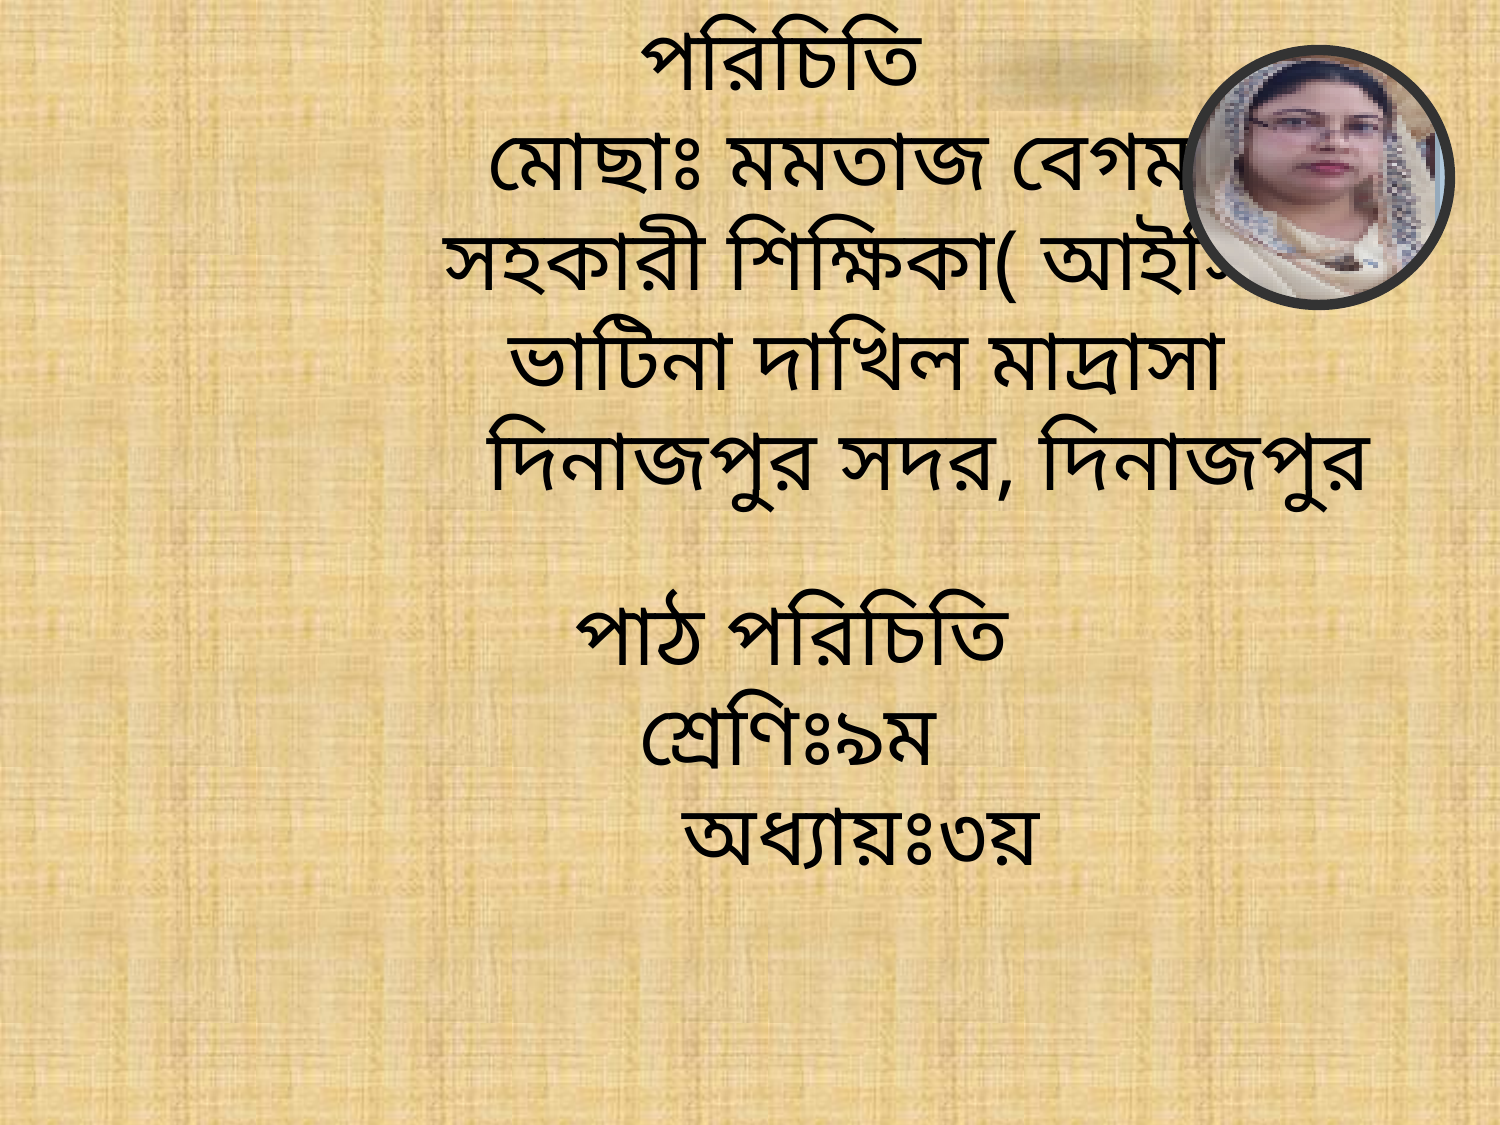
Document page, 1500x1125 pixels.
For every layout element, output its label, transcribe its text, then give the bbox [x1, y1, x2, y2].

text_box পাঠ পরিচিতি শ্রেণিঃ৯ম অধ্যায়ঃ৩য় [37, 575, 1463, 890]
text_box পরিচিতি মোছাঃ মমতাজ বেগম সহকারী শিক্ষিকা( আইসিটি) ভাটিনা দাখিল মাদ্রাসা দিনাজপুর সদর, দিনাজপুর [37, 0, 1463, 515]
picture [1187, 49, 1451, 306]
picture [0, 0, 1500, 1125]
